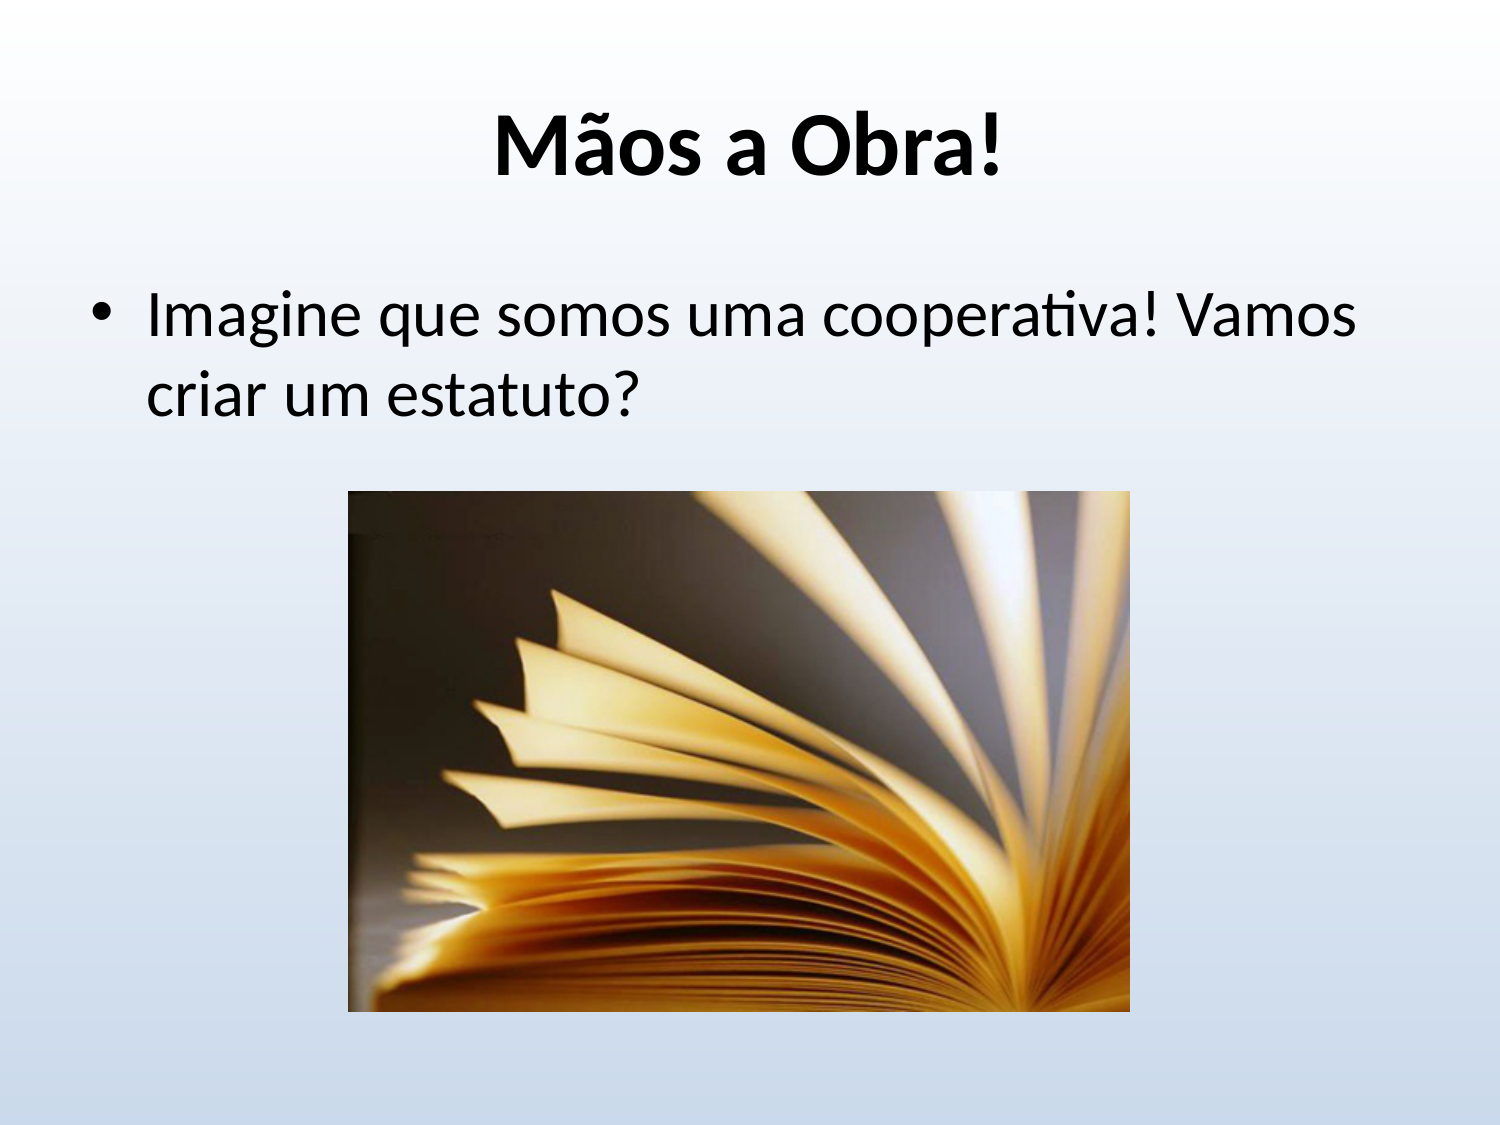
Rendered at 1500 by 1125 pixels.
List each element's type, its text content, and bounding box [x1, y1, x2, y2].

title Mãos a Obra! [75, 45, 1425, 233]
picture [348, 491, 1130, 1013]
list Imagine que somos uma cooperativa! Vamos criar um estatuto? [75, 262, 1425, 1005]
